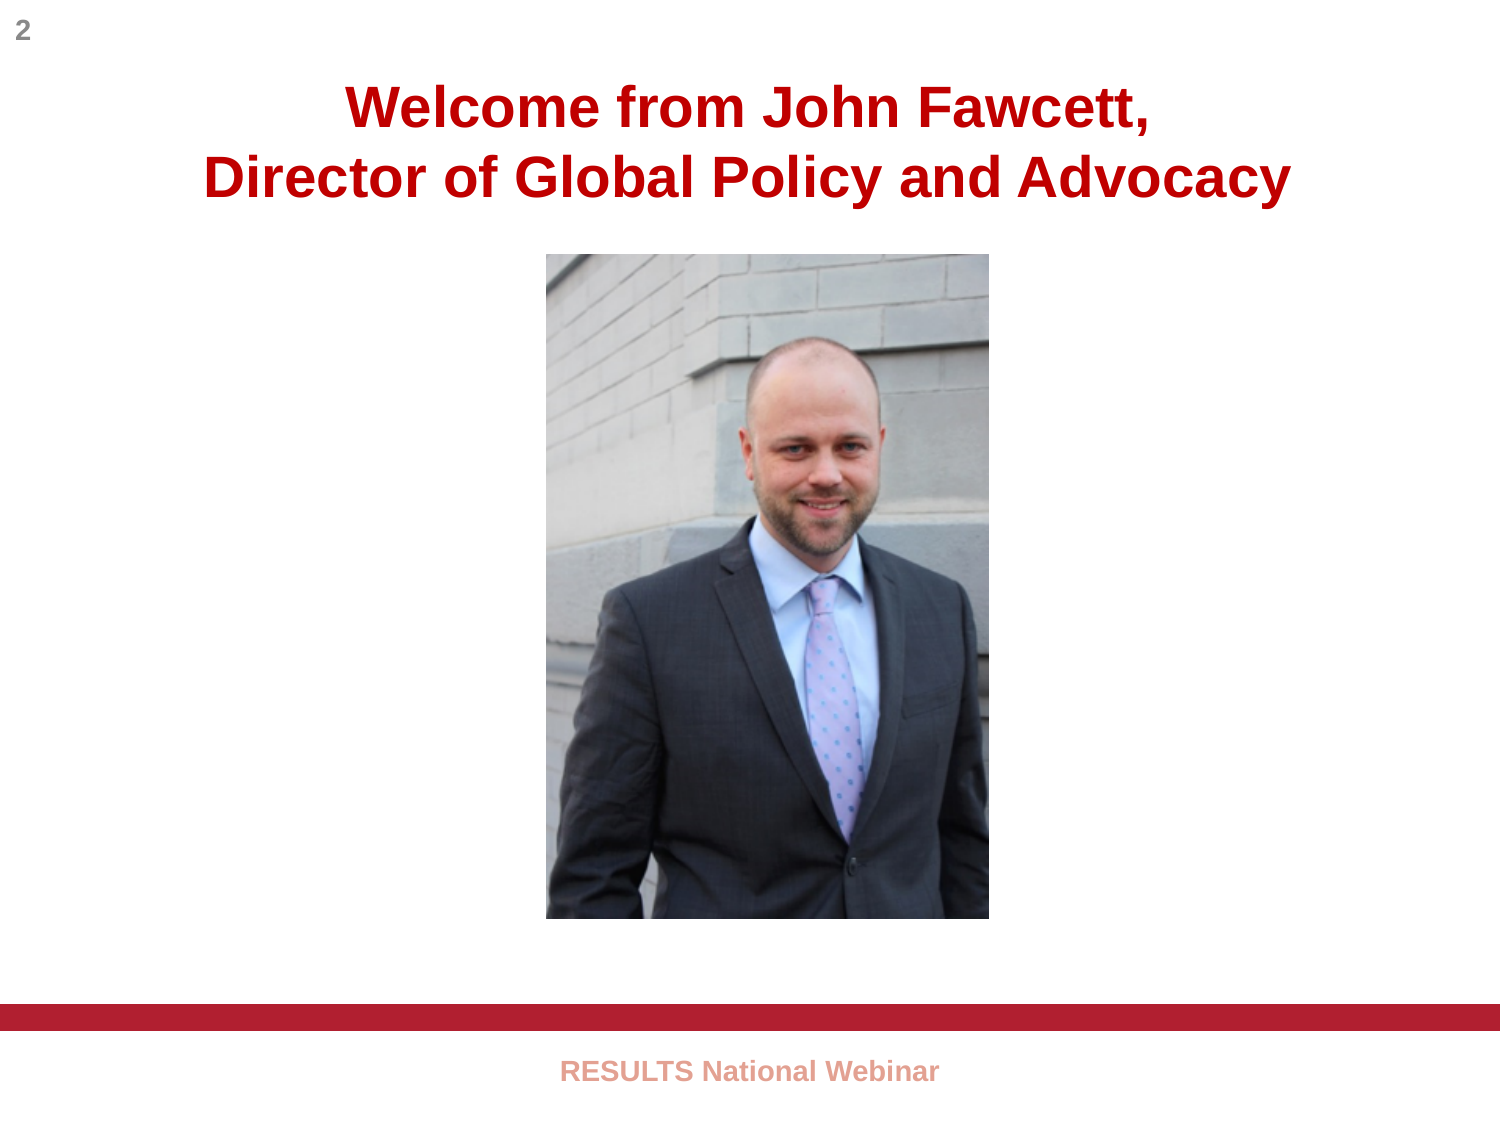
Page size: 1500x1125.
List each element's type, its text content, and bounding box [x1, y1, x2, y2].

slide_number 2 [0, 0, 75, 59]
picture [0, 1004, 1500, 1031]
text_box RESULTS National Webinar [0, 1044, 1500, 1095]
picture [546, 253, 989, 919]
title Welcome from John Fawcett, Director of Global Policy and Advocacy [53, 45, 1444, 233]
